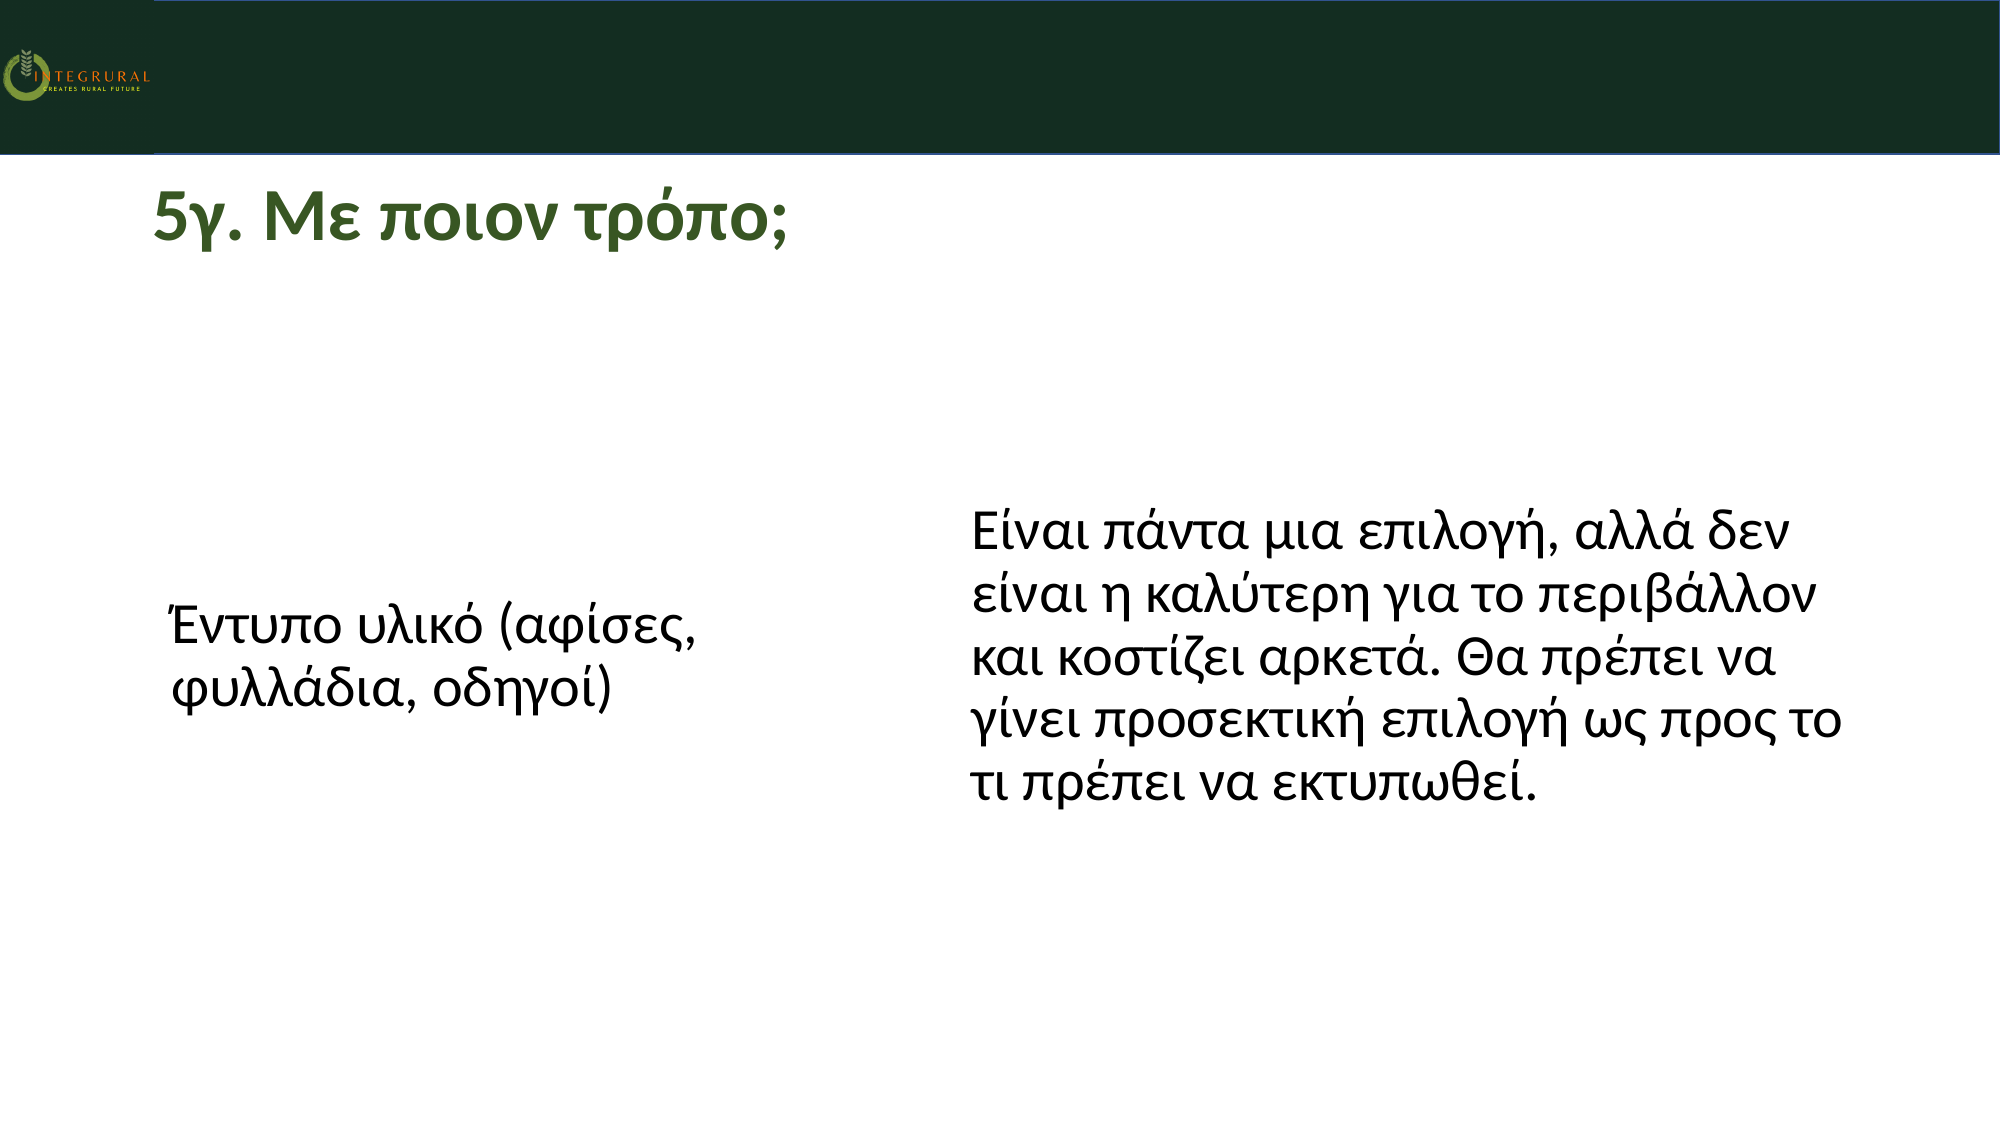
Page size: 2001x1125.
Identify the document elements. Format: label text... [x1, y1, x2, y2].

text_box [156, 0, 2000, 154]
list Είναι πάντα μια επιλογή, αλλά δεν είναι η καλύτερη για το περιβάλλον και κοστίζει αρκετά. Θα πρέπει να γίνει προσεκτική επιλογή ως προς το τι πρέπει να εκτυπωθεί. [937, 299, 1863, 1014]
title 5γ. Με ποιον τρόπο; [137, 107, 1863, 325]
list Έντυπο υλικό (αφίσες, φυλλάδια, οδηγοί) [137, 299, 825, 1014]
picture [0, 0, 154, 154]
